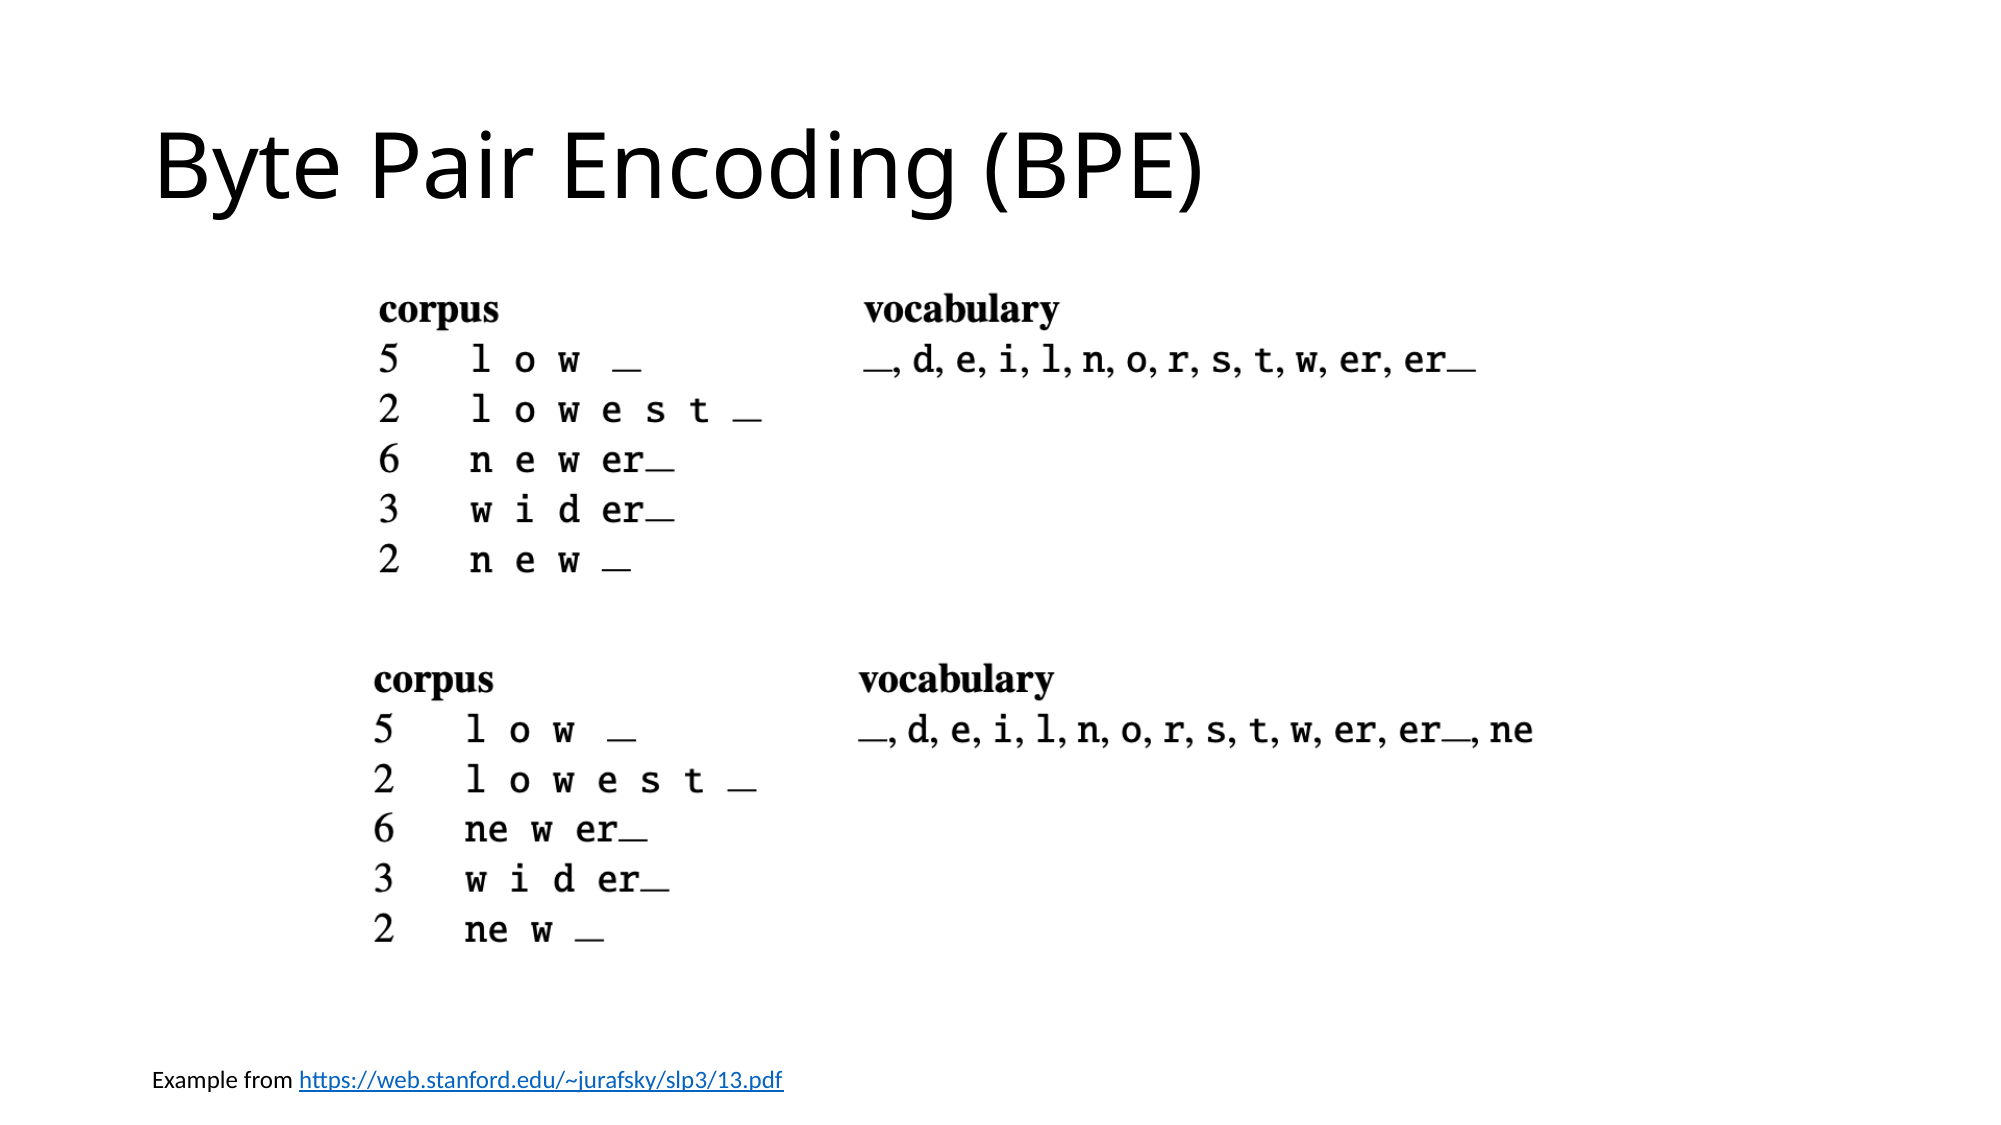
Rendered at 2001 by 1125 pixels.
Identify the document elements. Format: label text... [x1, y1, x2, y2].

text_box Example from https://web.stanford.edu/~jurafsky/slp3/13.pdf [137, 1056, 1356, 1101]
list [358, 277, 1500, 590]
title Byte Pair Encoding (BPE) [137, 59, 1863, 278]
picture [358, 645, 1552, 969]
